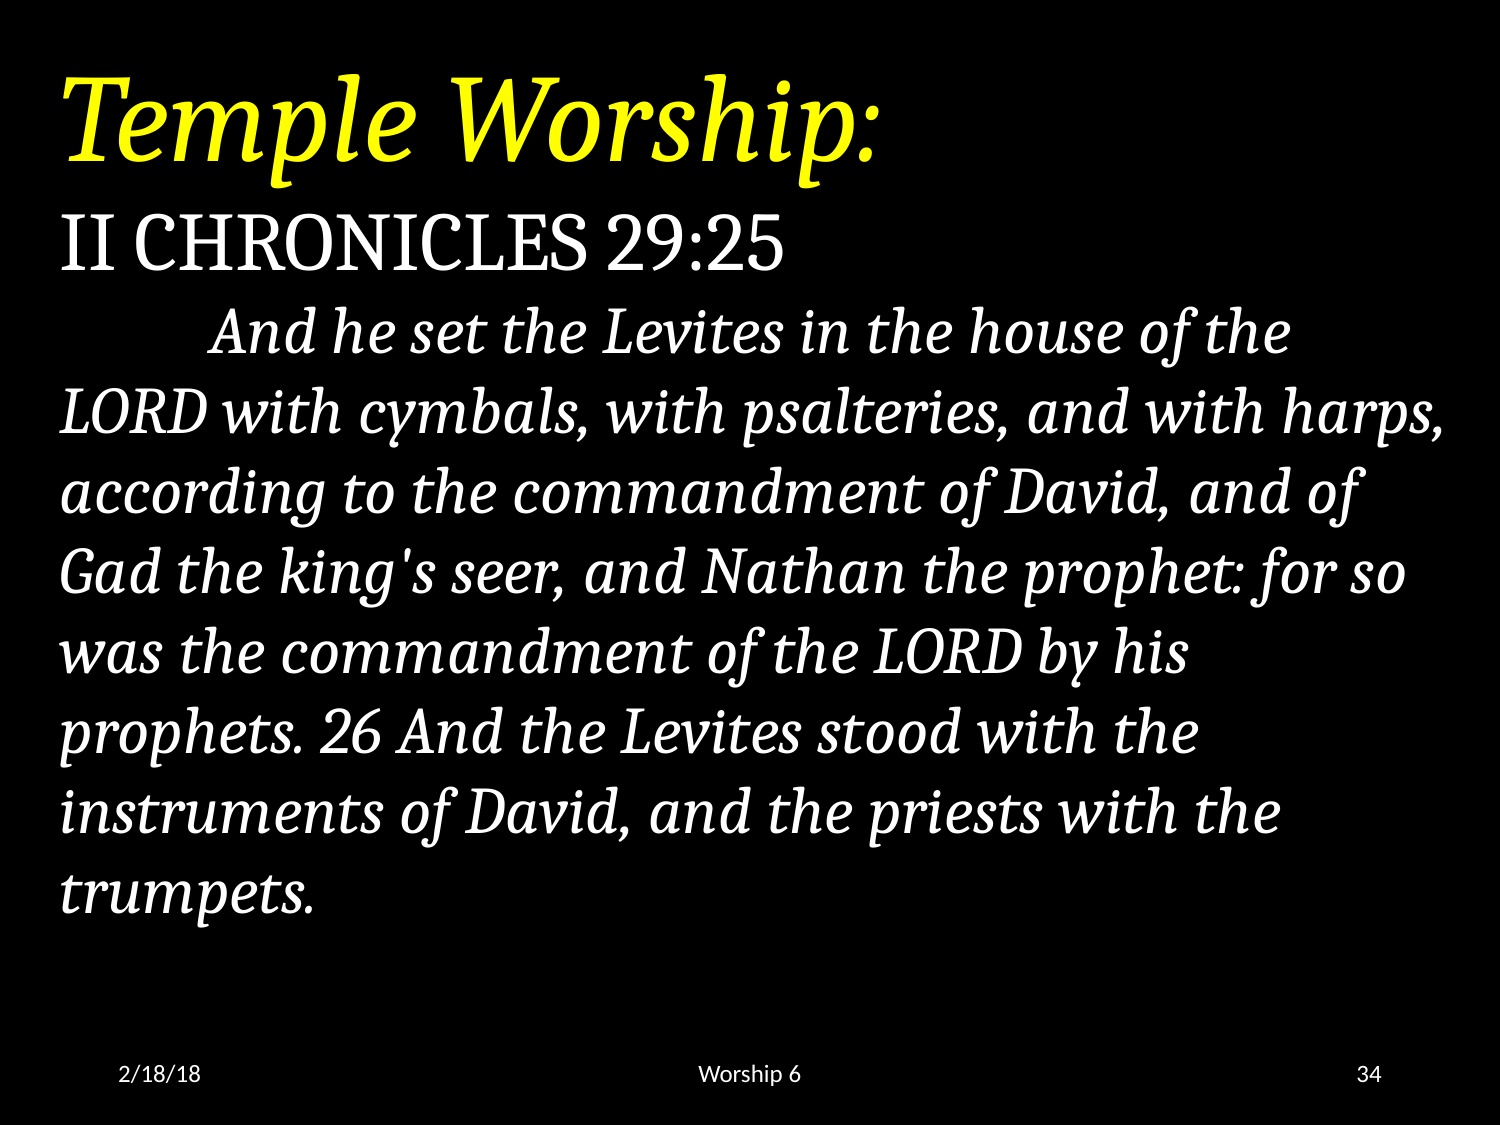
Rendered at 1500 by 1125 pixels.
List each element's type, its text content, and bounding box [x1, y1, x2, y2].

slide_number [103, 1042, 441, 1103]
footer Worship 6 [496, 1042, 1004, 1103]
text_box Temple Worship: II CHRONICLES 29:25 And he set the Levites in the house of the LORD with cymbals, with psalteries, and with harps, according to the commandment of David, and of Gad the king's seer, and Nathan the prophet: for so was the commandment of the LORD by his prophets. 26 And the Levites stood with the instruments of David, and the priests with the trumpets. [44, 29, 1465, 934]
slide_number 34 [1059, 1042, 1397, 1103]
